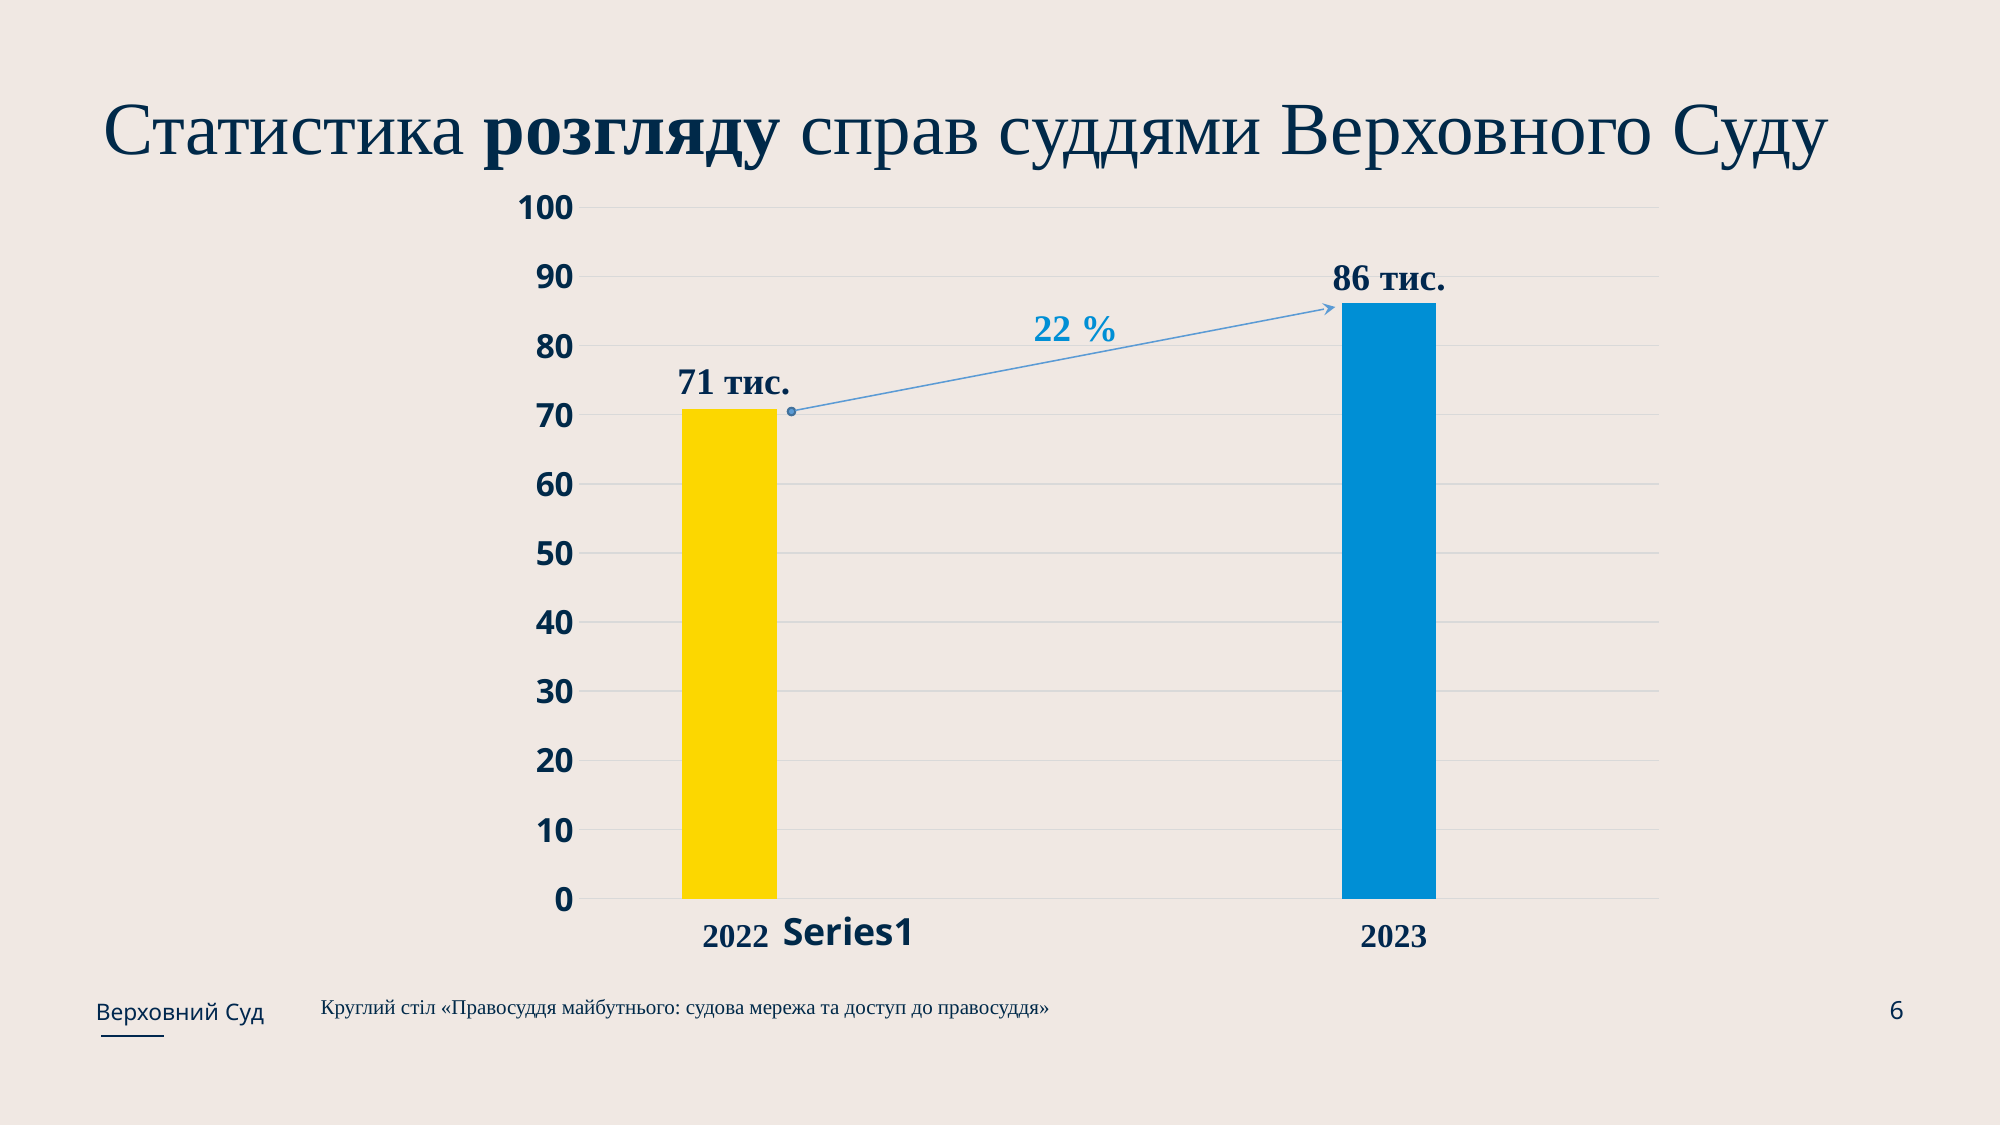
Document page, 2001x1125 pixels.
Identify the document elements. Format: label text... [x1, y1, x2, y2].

text_box Статистика розгляду справ суддями Верховного Суду [79, 72, 1854, 268]
slide_number 6 [1524, 976, 1919, 1043]
text_box Круглий стіл «Правосуддя майбутнього: судова мережа та доступ до правосуддя» [305, 989, 1120, 1043]
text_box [794, 306, 1336, 411]
chart [437, 177, 1660, 986]
